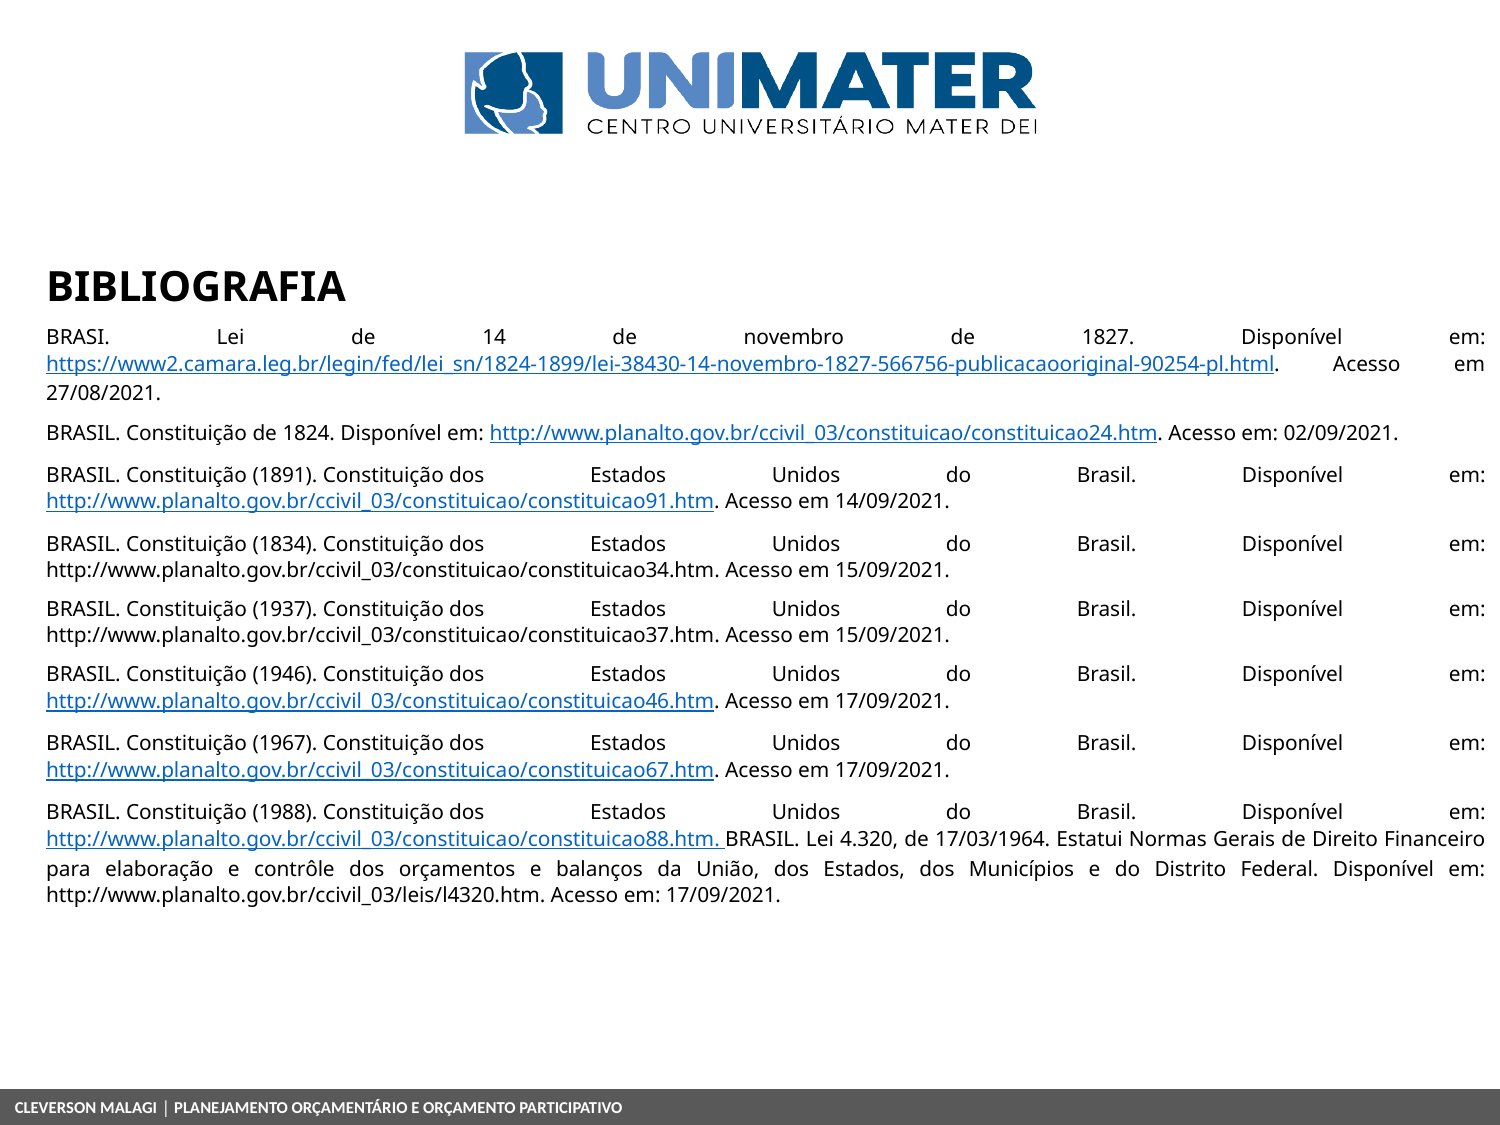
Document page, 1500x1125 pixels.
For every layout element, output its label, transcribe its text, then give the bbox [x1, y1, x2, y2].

text_box BIBLIOGRAFIA BRASI. Lei de 14 de novembro de 1827. Disponível em: https://www2.camara.leg.br/legin/fed/lei_sn/1824-1899/lei-38430-14-novembro-1827-566756-publicacaooriginal-90254-pl.html. Acesso em 27/08/2021. BRASIL. Constituição de 1824. Disponível em: http://www.planalto.gov.br/ccivil_03/constituicao/constituicao24.htm. Acesso em: 02/09/2021. BRASIL. Constituição (1891). Constituição dos Estados Unidos do Brasil. Disponível em: http://www.planalto.gov.br/ccivil_03/constituicao/constituicao91.htm. Acesso em 14/09/2021. BRASIL. Constituição (1834). Constituição dos Estados Unidos do Brasil. Disponível em: http://www.planalto.gov.br/ccivil_03/constituicao/constituicao34.htm. Acesso em 15/09/2021. BRASIL. Constituição (1937). Constituição dos Estados Unidos do Brasil. Disponível em: http://www.planalto.gov.br/ccivil_03/constituicao/constituicao37.htm. Acesso em 15/09/2021. BRASIL. Constituição (1946). Constituição dos Estados Unidos do Brasil. Disponível em: http://www.planalto.gov.br/ccivil_03/constituicao/constituicao46.htm. Acesso em 17/09/2021. BRASIL. Constituição (1967). Constituição dos Estados Unidos do Brasil. Disponível em: http://www.planalto.gov.br/ccivil_03/constituicao/constituicao67.htm. Acesso em 17/09/2021. BRASIL. Constituição (1988). Constituição dos Estados Unidos do Brasil. Disponível em: http://www.planalto.gov.br/ccivil_03/constituicao/constituicao88.htm. BRASIL. Lei 4.320, de 17/03/1964. Estatui Normas Gerais de Direito Financeiro para elaboração e contrôle dos orçamentos e balanços da União, dos Estados, dos Municípios e do Distrito Federal. Disponível em: http://www.planalto.gov.br/ccivil_03/leis/l4320.htm. Acesso em: 17/09/2021. [31, 249, 1500, 914]
picture [0, 7, 1500, 177]
text_box CLEVERSON MALAGI | PLANEJAMENTO ORÇAMENTÁRIO E ORÇAMENTO PARTICIPATIVO [0, 1088, 1500, 1125]
